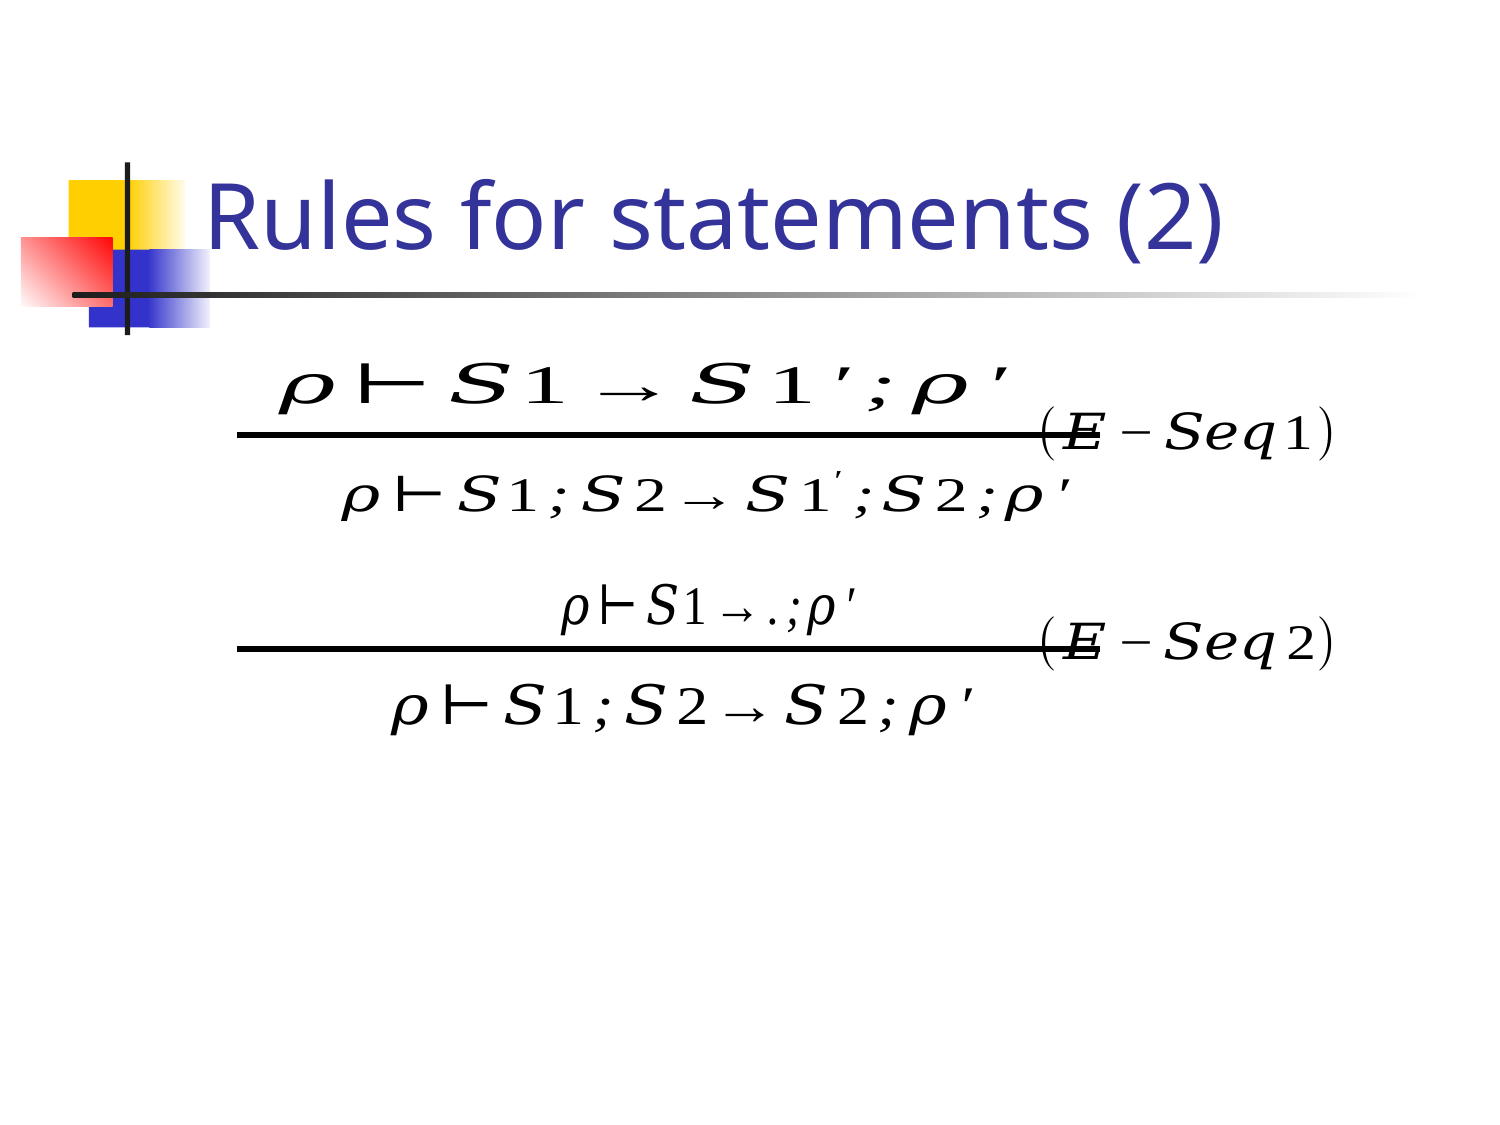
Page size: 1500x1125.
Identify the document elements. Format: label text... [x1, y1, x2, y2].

title Rules for statements (2) [188, 35, 1468, 275]
